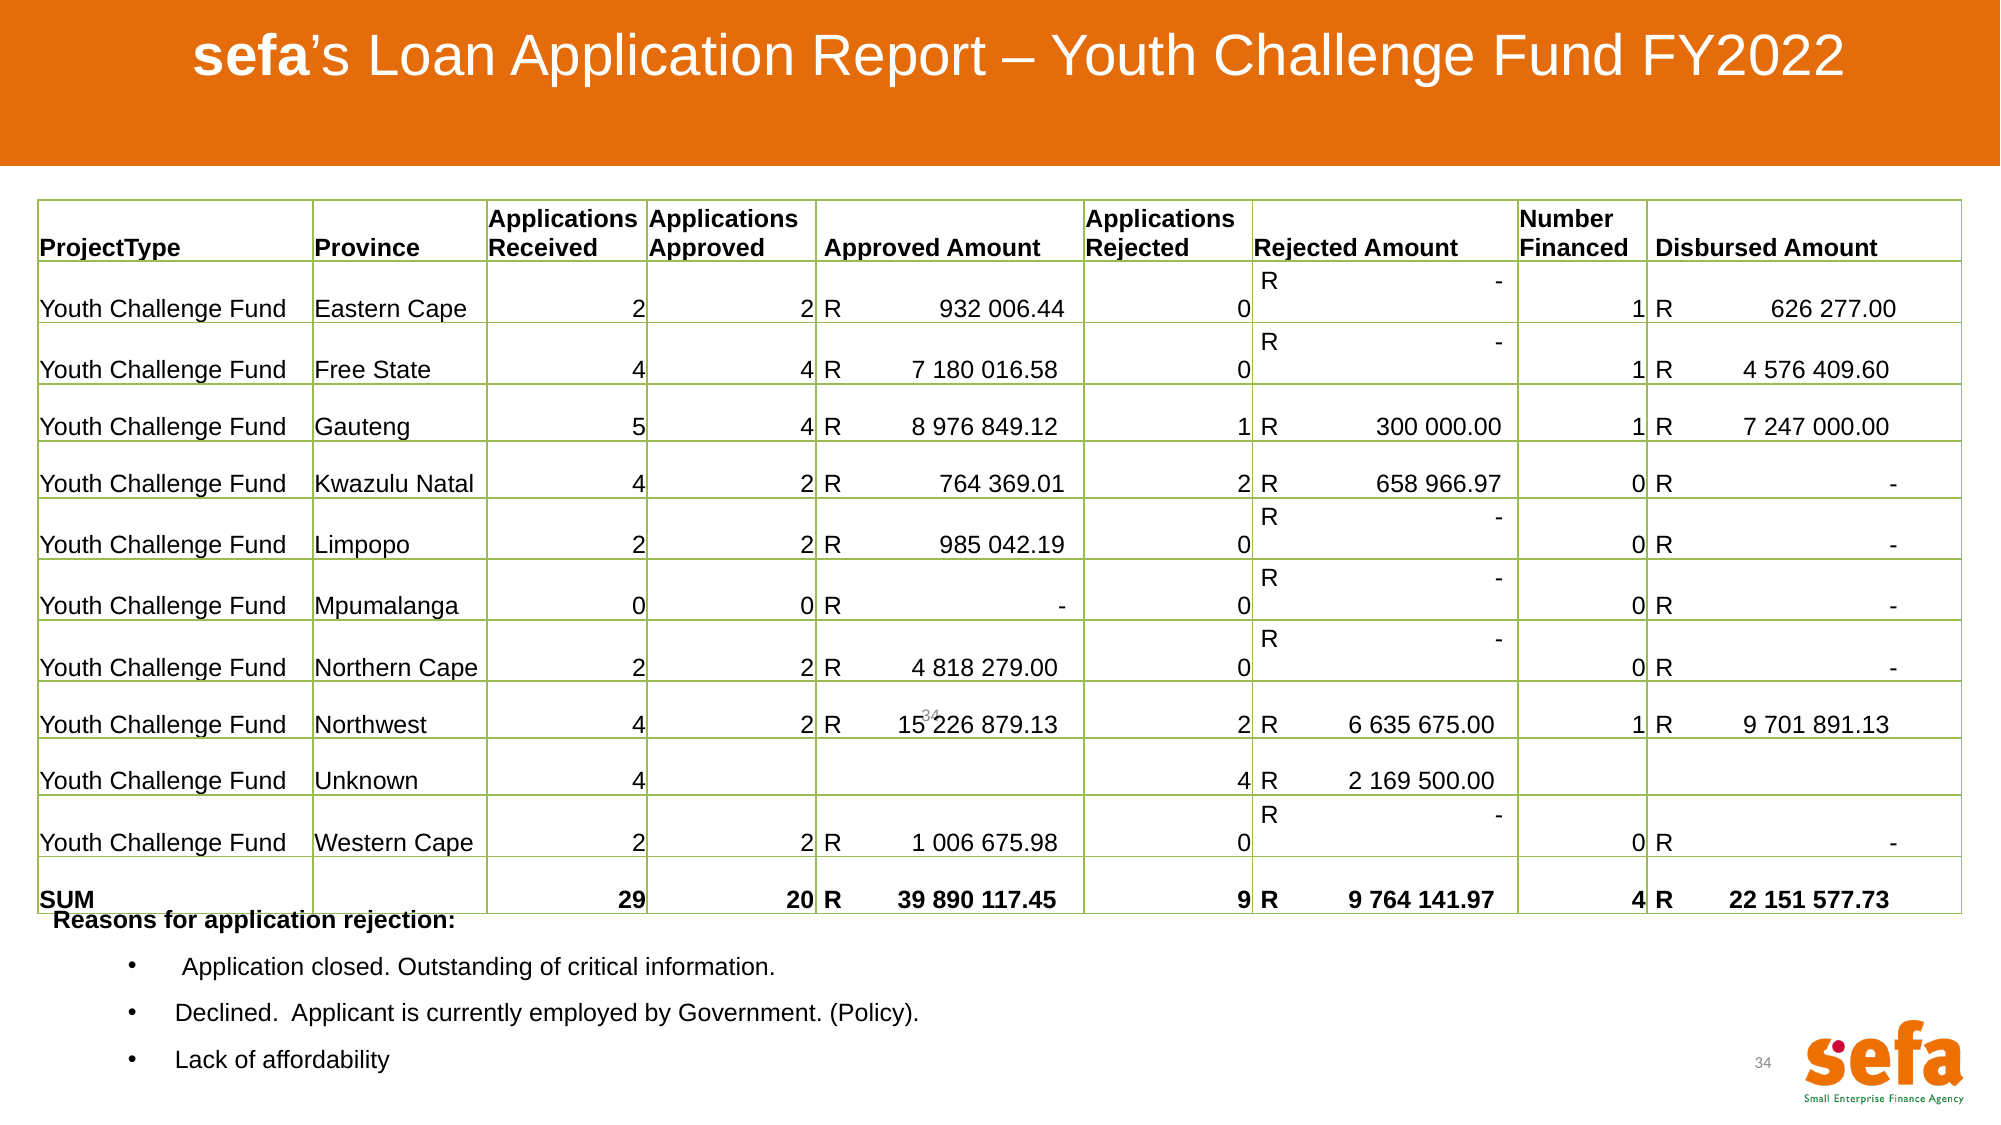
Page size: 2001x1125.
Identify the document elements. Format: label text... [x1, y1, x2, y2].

table_cell 2 [648, 796, 815, 856]
table_cell R 932 006.44 [817, 262, 1083, 322]
table_cell R 7 180 016.58 [817, 323, 1083, 383]
table_cell Northwest [314, 682, 486, 737]
table_cell 2 [488, 796, 646, 856]
table_cell R 4 576 409.60 [1648, 323, 1961, 383]
table_cell 4 [1519, 857, 1646, 896]
table_cell [817, 739, 1083, 794]
table_cell R 300 000.00 [1253, 385, 1517, 440]
table_cell 2 [488, 262, 646, 322]
table_cell R 658 966.97 [1253, 442, 1517, 497]
table_cell Kwazulu Natal [314, 442, 486, 497]
table_header Disbursed Amount [1648, 201, 1961, 260]
table_cell Youth Challenge Fund [39, 621, 312, 680]
table_cell R 2 169 500.00 [1253, 739, 1517, 794]
table_header Applications Received [488, 201, 646, 260]
table_header Province [314, 201, 486, 260]
table_cell 2 [488, 499, 646, 558]
table_cell R 985 042.19 [817, 499, 1083, 558]
table_header ProjectType [39, 201, 312, 260]
table_cell Mpumalanga [314, 560, 486, 619]
table_cell 2 [648, 682, 815, 737]
table_cell Free State [314, 323, 486, 383]
table_cell 1 [1519, 262, 1646, 322]
table_cell R 626 277.00 [1648, 262, 1961, 322]
table_cell 5 [488, 385, 646, 440]
table_cell 2 [488, 621, 646, 680]
table_cell 1 [1519, 682, 1646, 737]
table_header Rejected Amount [1253, 201, 1517, 260]
table_cell 4 [648, 323, 815, 383]
table_cell Youth Challenge Fund [39, 796, 312, 856]
table_cell R - [1253, 262, 1517, 322]
table_cell Northern Cape [314, 621, 486, 680]
table_cell 2 [648, 262, 815, 322]
table_cell Youth Challenge Fund [39, 385, 312, 440]
table_cell 0 [1085, 323, 1252, 383]
table_cell 4 [488, 682, 646, 737]
table_cell 0 [1519, 442, 1646, 497]
table_cell R - [817, 560, 1083, 619]
table_header Applications Approved [648, 201, 815, 260]
table_cell R 8 976 849.12 [817, 385, 1083, 440]
table_cell R - [1648, 621, 1961, 680]
table_cell R 9 764 141.97 [1253, 857, 1517, 896]
table_cell Limpopo [314, 499, 486, 558]
table_cell Youth Challenge Fund [39, 499, 312, 558]
table_cell 2 [1085, 442, 1252, 497]
table_cell [314, 857, 486, 896]
table_cell 2 [648, 499, 815, 558]
table_cell R - [1253, 560, 1517, 619]
table_cell 29 [488, 857, 646, 896]
table_cell Youth Challenge Fund [39, 739, 312, 794]
table_cell 1 [1085, 385, 1252, 440]
table_cell SUM [39, 857, 312, 896]
table_cell 0 [1519, 621, 1646, 680]
table_cell 0 [1085, 262, 1252, 322]
table_header Approved Amount [817, 201, 1083, 260]
table_cell 2 [648, 621, 815, 680]
table_cell 4 [648, 385, 815, 440]
table_cell R - [1253, 621, 1517, 680]
table_cell 4 [488, 323, 646, 383]
table_cell 4 [1085, 739, 1252, 794]
table_cell R - [1648, 796, 1961, 856]
slide_number 34 [1553, 1041, 1787, 1082]
table_cell Youth Challenge Fund [39, 323, 312, 383]
table_cell Youth Challenge Fund [39, 442, 312, 497]
table_cell R 9 701 891.13 [1648, 682, 1961, 737]
text_box Reasons for application rejection: Application closed. Outstanding of critical information. Declined. Applicant is currently employed by Government. (Policy). Lack of affordability [38, 896, 1962, 1081]
table_cell 0 [1085, 499, 1252, 558]
table_cell R 7 247 000.00 [1648, 385, 1961, 440]
table_cell R - [1253, 796, 1517, 856]
table_cell 0 [648, 560, 815, 619]
picture [1800, 1017, 1968, 1107]
table_cell 9 [1085, 857, 1252, 896]
table_cell 4 [488, 442, 646, 497]
table_cell 0 [1085, 621, 1252, 680]
table_cell Youth Challenge Fund [39, 262, 312, 322]
table_cell [648, 739, 815, 794]
table_cell [1519, 739, 1646, 794]
table_cell [1648, 739, 1961, 794]
table_cell R 1 006 675.98 [817, 796, 1083, 856]
table_cell 2 [648, 442, 815, 497]
table_cell 0 [1519, 796, 1646, 856]
table_cell R - [1253, 323, 1517, 383]
table_header Number Financed [1519, 201, 1646, 260]
table_cell R 764 369.01 [817, 442, 1083, 497]
table_cell Unknown [314, 739, 486, 794]
table_cell 0 [1519, 499, 1646, 558]
text_box sefa’s Loan Application Report – Youth Challenge Fund FY2022 [177, 9, 1932, 95]
table_cell R 39 890 117.45 [817, 857, 1083, 896]
table_cell Youth Challenge Fund [39, 560, 312, 619]
table_cell 0 [1085, 796, 1252, 856]
table_cell 1 [1519, 323, 1646, 383]
table_cell R - [1648, 560, 1961, 619]
table_cell 0 [488, 560, 646, 619]
table_cell R - [1648, 499, 1961, 558]
table_cell 2 [1085, 682, 1252, 737]
table_cell Eastern Cape [314, 262, 486, 322]
table_cell 4 [488, 739, 646, 794]
table_cell R - [1648, 442, 1961, 497]
table_cell 1 [1519, 385, 1646, 440]
table_cell 0 [1085, 560, 1252, 619]
table_cell R - [1253, 499, 1517, 558]
table_cell Youth Challenge Fund [39, 682, 312, 737]
table_cell R 6 635 675.00 [1253, 682, 1517, 737]
table_cell 0 [1519, 560, 1646, 619]
table_cell R 15 226 879.13 [817, 682, 1083, 737]
table_cell Western Cape [314, 796, 486, 856]
table_cell Gauteng [314, 385, 486, 440]
table_cell R 22 151 577.73 [1648, 857, 1961, 896]
text_box [0, 0, 2000, 166]
table_header Applications Rejected [1085, 201, 1252, 260]
table_cell 20 [648, 857, 815, 896]
table_cell R 4 818 279.00 [817, 621, 1083, 680]
